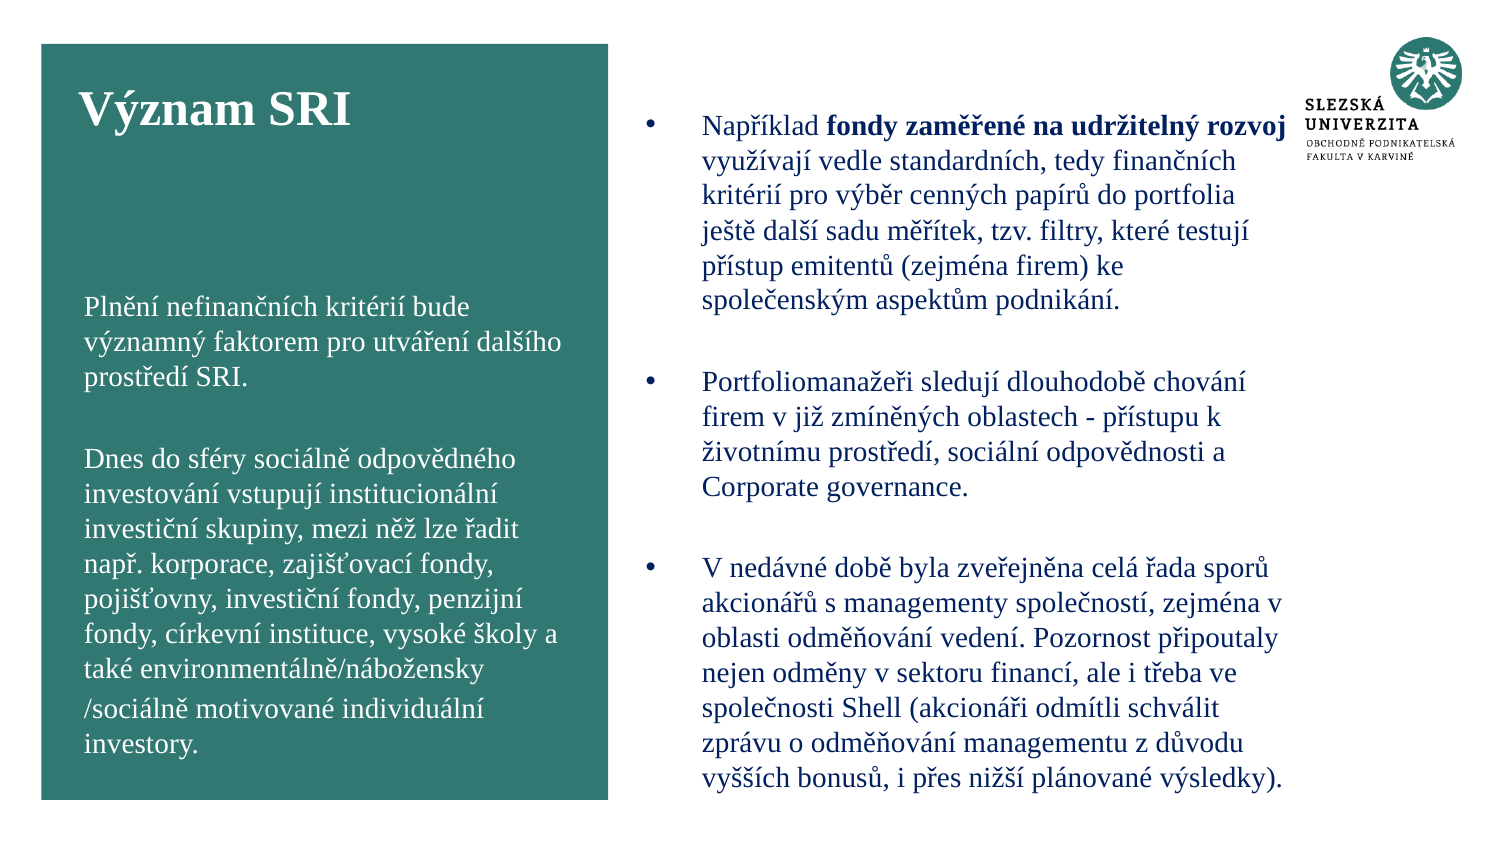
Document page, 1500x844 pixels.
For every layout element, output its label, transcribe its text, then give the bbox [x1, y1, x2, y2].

text_box Význam SRI [63, 67, 586, 245]
text_box Plnění nefinančních kritérií bude významný faktorem pro utváření dalšího prostředí SRI. Dnes do sféry sociálně odpovědného investování vstupují institucionální investiční skupiny, mezi něž lze řadit např. korporace, zajišťovací fondy, pojišťovny, investiční fondy, penzijní fondy, církevní instituce, vysoké školy a také environmentálně/nábožensky /sociálně motivované individuální investory. [68, 280, 586, 800]
picture [1304, 36, 1463, 160]
text_box [39, 42, 610, 802]
text_box Například fondy zaměřené na udržitelný rozvoj využívají vedle standardních, tedy finančních kritérií pro výběr cenných papírů do portfolia ještě další sadu měřítek, tzv. filtry, které testují přístup emitentů (zejména firem) ke společenským aspektům podnikání. Portfoliomanažeři sledují dlouhodobě chování firem v již zmíněných oblastech - přístupu k životnímu prostředí, sociální odpovědnosti a Corporate governance. V nedávné době byla zveřejněna celá řada sporů akcionářů s managementy společností, zejména v oblasti odměňování vedení. Pozornost připoutaly nejen odměny v sektoru financí, ale i třeba ve společnosti Shell (akcionáři odmítli schválit zprávu o odměňování managementu z důvodu vyšších bonusů, i přes nižší plánované výsledky). [630, 98, 1310, 800]
